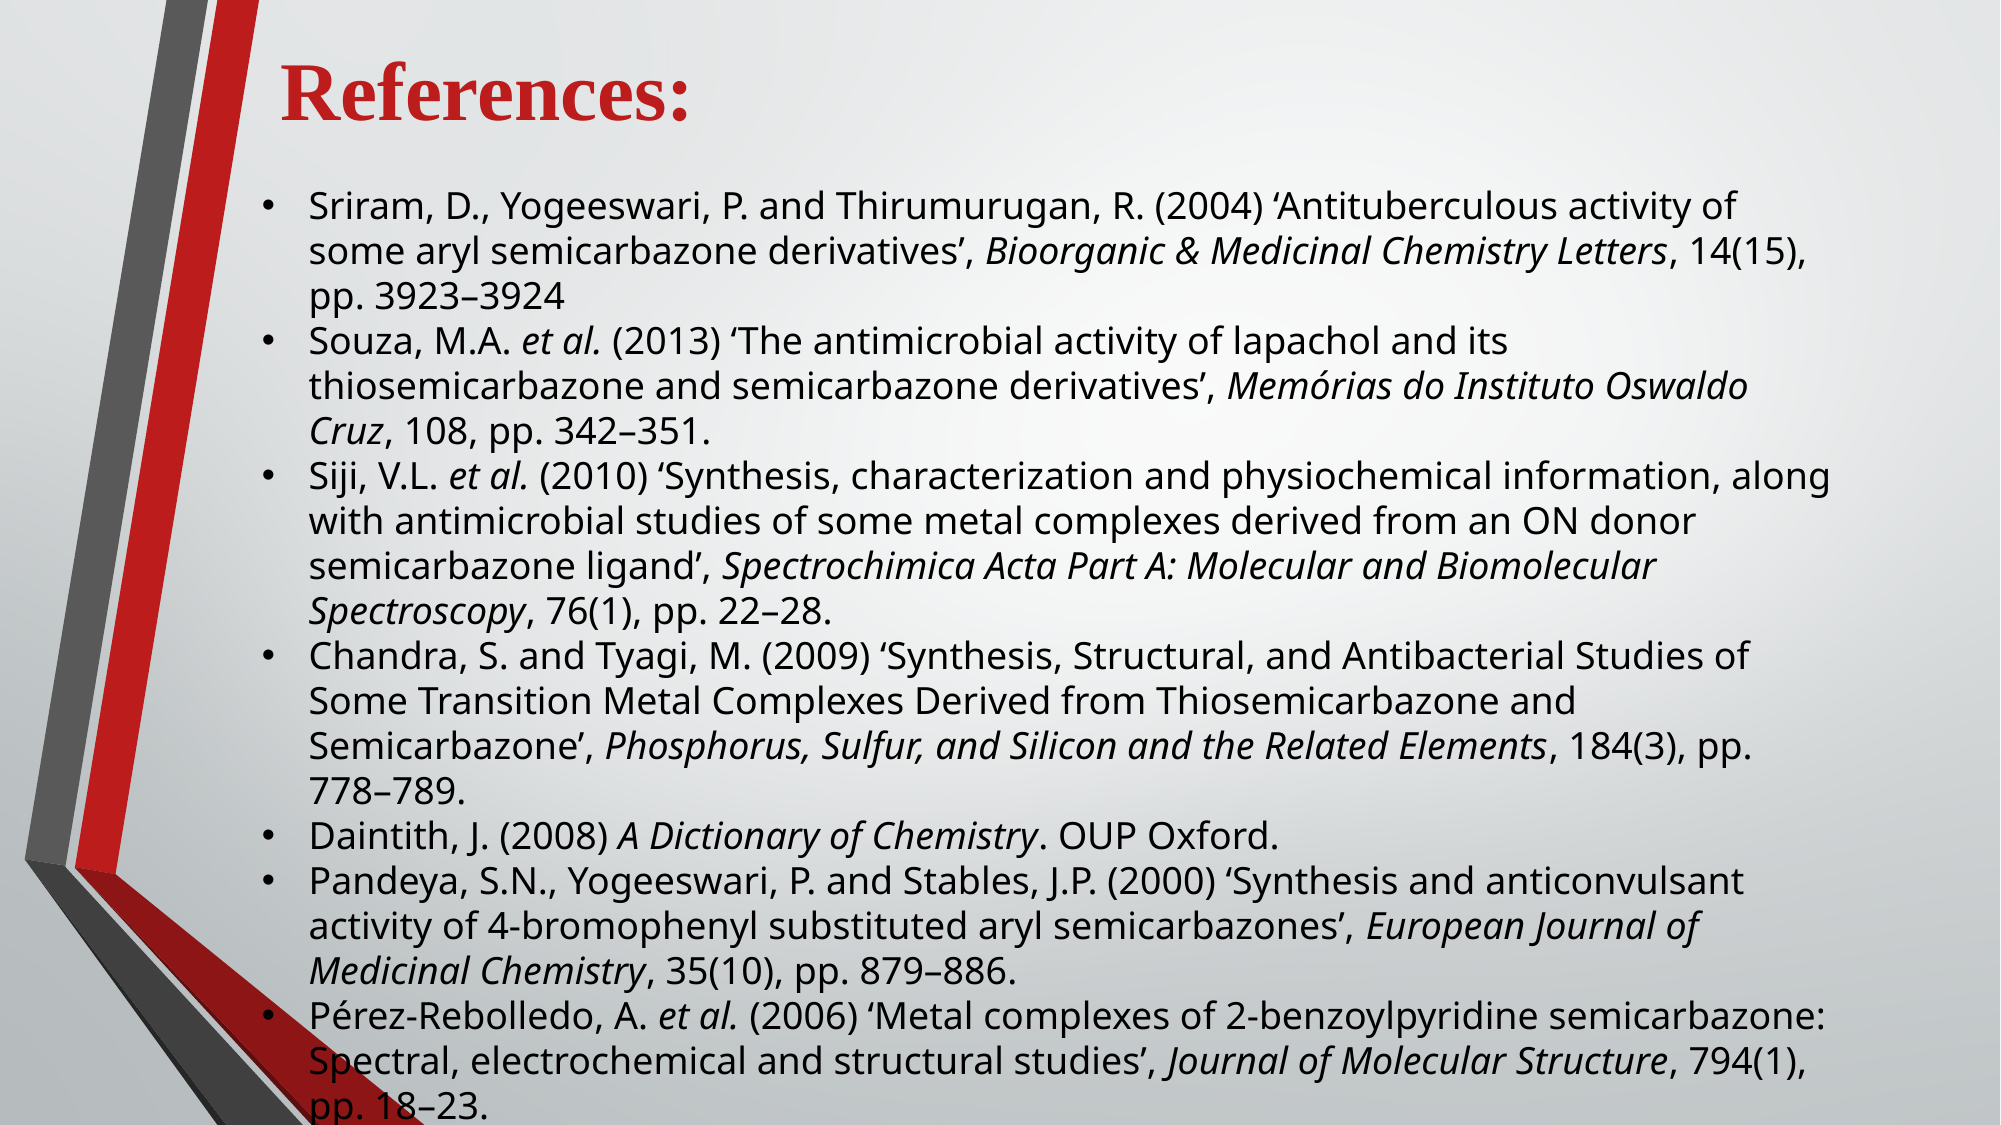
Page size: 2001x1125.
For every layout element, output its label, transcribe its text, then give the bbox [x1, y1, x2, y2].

title References: [265, 0, 1909, 175]
text_box Sriram, D., Yogeeswari, P. and Thirumurugan, R. (2004) ‘Antituberculous activity of some aryl semicarbazone derivatives’, Bioorganic & Medicinal Chemistry Letters, 14(15), pp. 3923–3924 Souza, M.A. et al. (2013) ‘The antimicrobial activity of lapachol and its thiosemicarbazone and semicarbazone derivatives’, Memórias do Instituto Oswaldo Cruz, 108, pp. 342–351. Siji, V.L. et al. (2010) ‘Synthesis, characterization and physiochemical information, along with antimicrobial studies of some metal complexes derived from an ON donor semicarbazone ligand’, Spectrochimica Acta Part A: Molecular and Biomolecular Spectroscopy, 76(1), pp. 22–28. Chandra, S. and Tyagi, M. (2009) ‘Synthesis, Structural, and Antibacterial Studies of Some Transition Metal Complexes Derived from Thiosemicarbazone and Semicarbazone’, Phosphorus, Sulfur, and Silicon and the Related Elements, 184(3), pp. 778–789. Daintith, J. (2008) A Dictionary of Chemistry. OUP Oxford. Pandeya, S.N., Yogeeswari, P. and Stables, J.P. (2000) ‘Synthesis and anticonvulsant activity of 4-bromophenyl substituted aryl semicarbazones’, European Journal of Medicinal Chemistry, 35(10), pp. 879–886. Pérez-Rebolledo, A. et al. (2006) ‘Metal complexes of 2-benzoylpyridine semicarbazone: Spectral, electrochemical and structural studies’, Journal of Molecular Structure, 794(1), pp. 18–23. Shirode, P.R. (2012) ‘Synthesis and Physicochemical Studies of Mixed Ligand Complexes of Mn(II), Fe(III), Co(II), Ni(II) and Cu(II) with Acetophenone Semicarbazone and Acetone Semicarbazone’, Chemical Science Transactions, 1(2), pp. 396–400. [247, 174, 1859, 1125]
